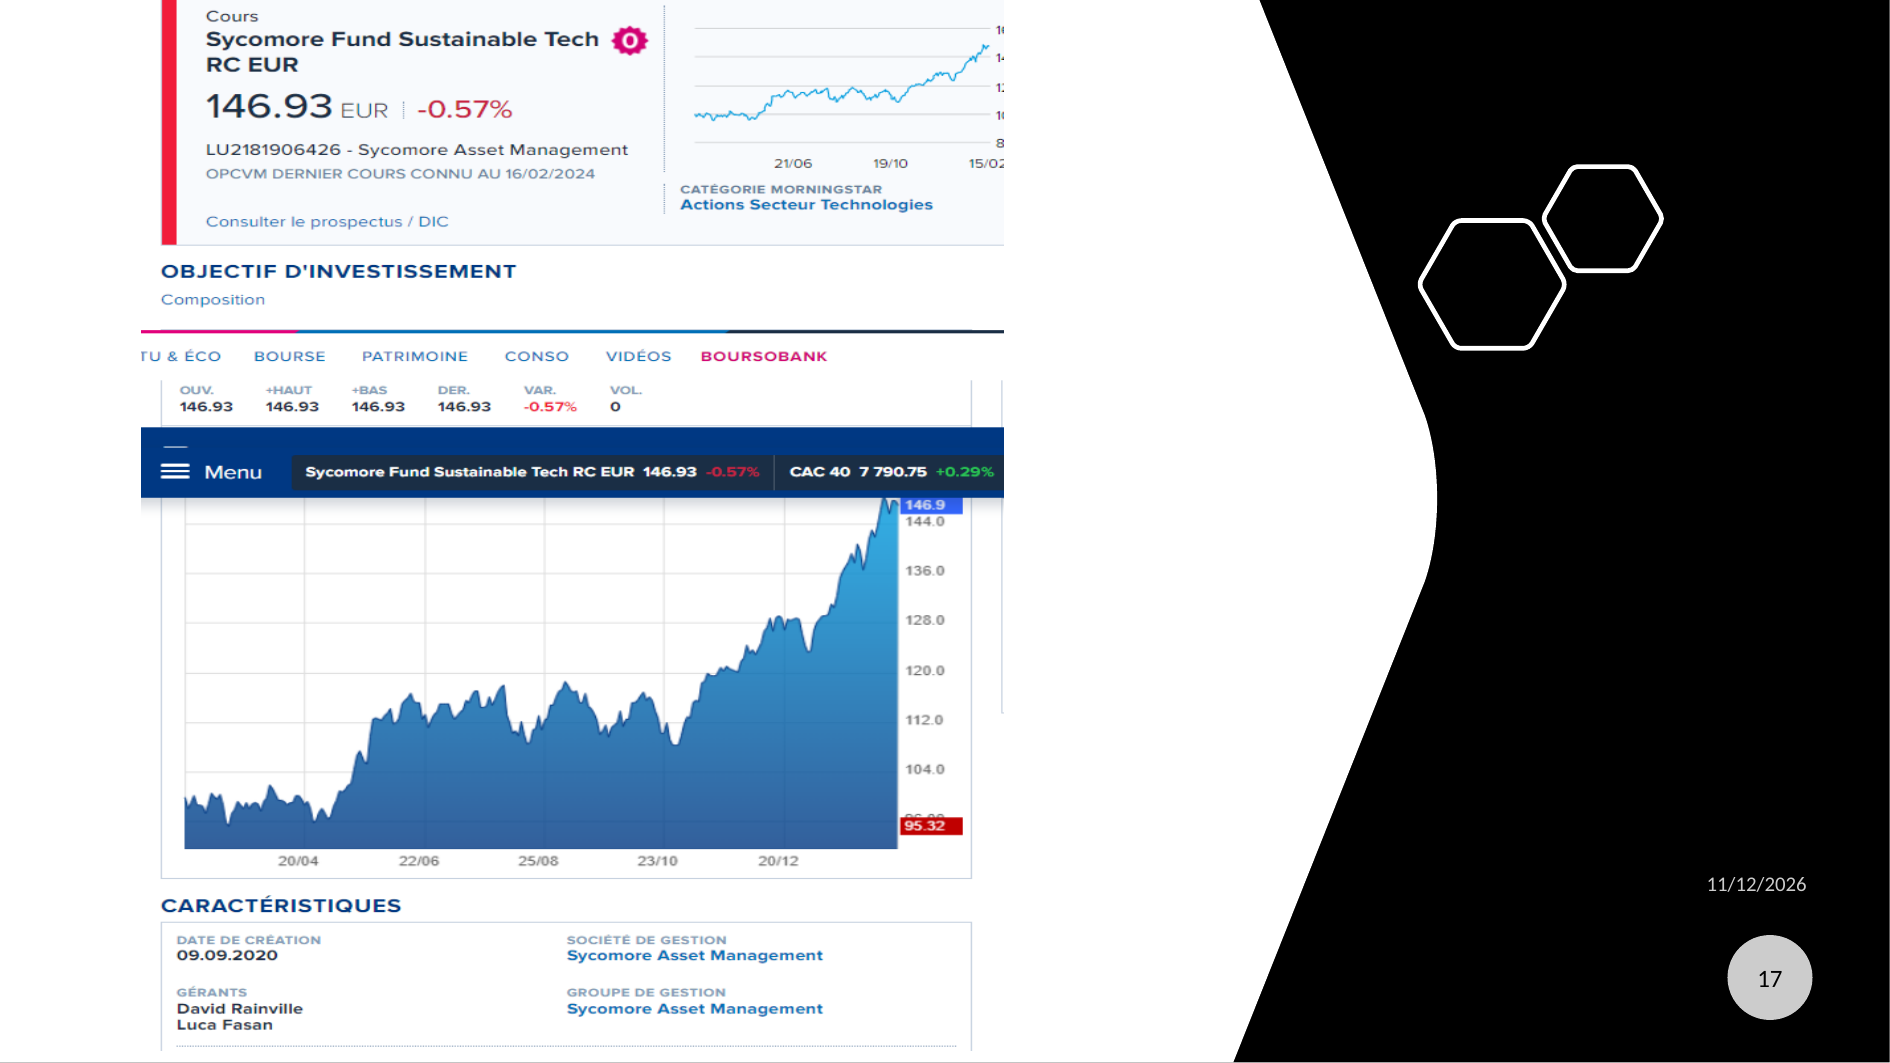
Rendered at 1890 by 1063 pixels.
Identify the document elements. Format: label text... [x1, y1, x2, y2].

text_box [0, 0, 1439, 1063]
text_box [1419, 166, 1662, 349]
slide_number 17 [1727, 935, 1813, 1021]
text_box [1235, 0, 1890, 1063]
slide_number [1484, 855, 1822, 912]
picture [141, 0, 1004, 1051]
